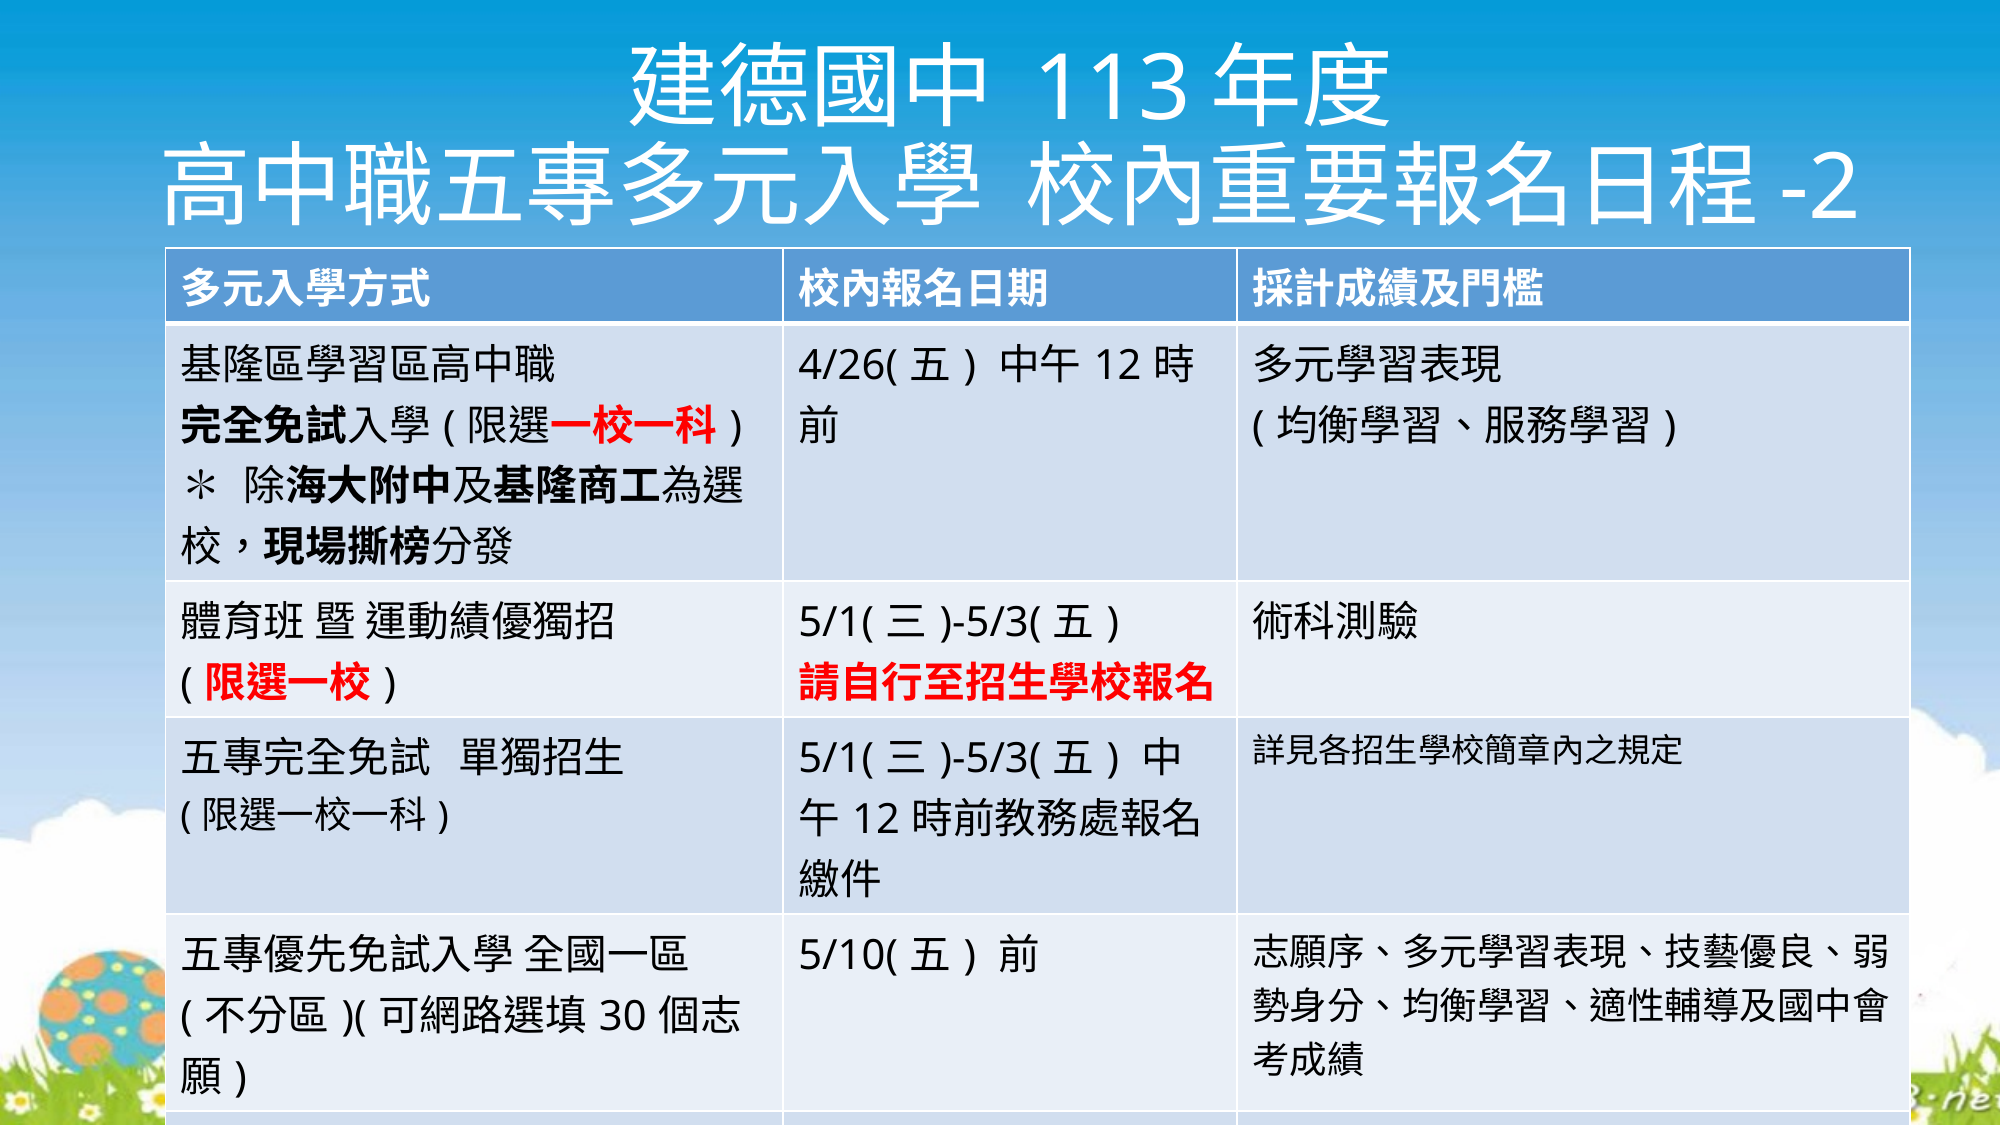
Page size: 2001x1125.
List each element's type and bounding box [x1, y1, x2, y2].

list [0, 0, 2000, 1125]
